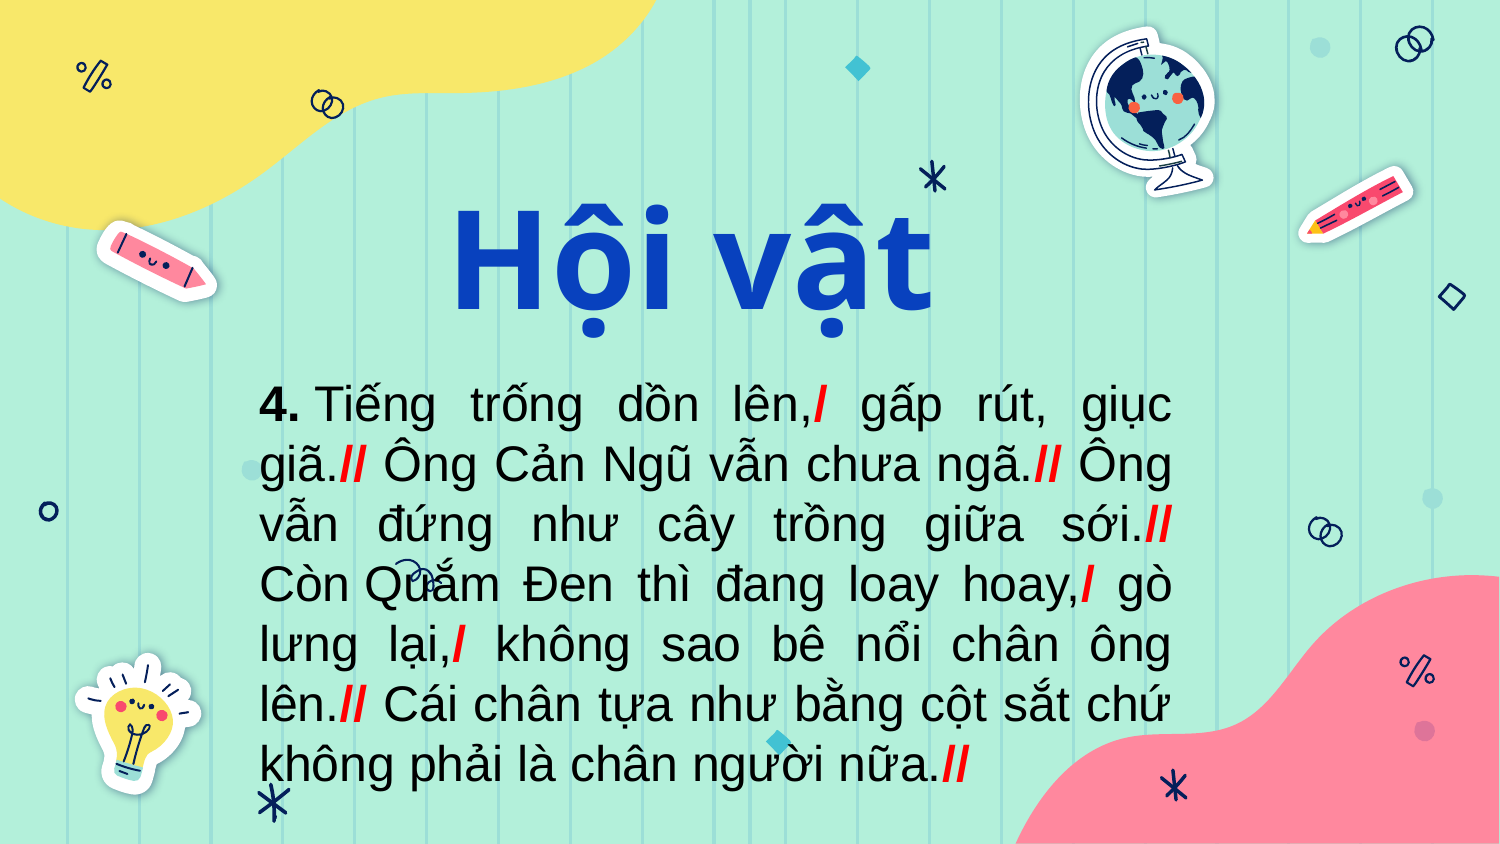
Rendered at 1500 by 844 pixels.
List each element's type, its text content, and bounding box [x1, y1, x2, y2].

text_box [85, 192, 223, 338]
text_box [1078, 27, 1217, 199]
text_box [50, 634, 217, 810]
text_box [1309, 154, 1406, 259]
text_box Hội vật [418, 164, 963, 345]
text_box 4. Tiếng trống dồn lên,/ gấp rút, giục giã.// Ông Cản Ngũ vẫn chưa ngã.// Ông vẫn đứng như cây trồng giữa sới.// Còn Quắm Đen thì đang loay hoay,/ gò lưng lại,/ không sao bê nổi chân ông lên.// Cái chân tựa như bằng cột sắt chứ không phải là chân người nữa.// [244, 363, 1188, 799]
